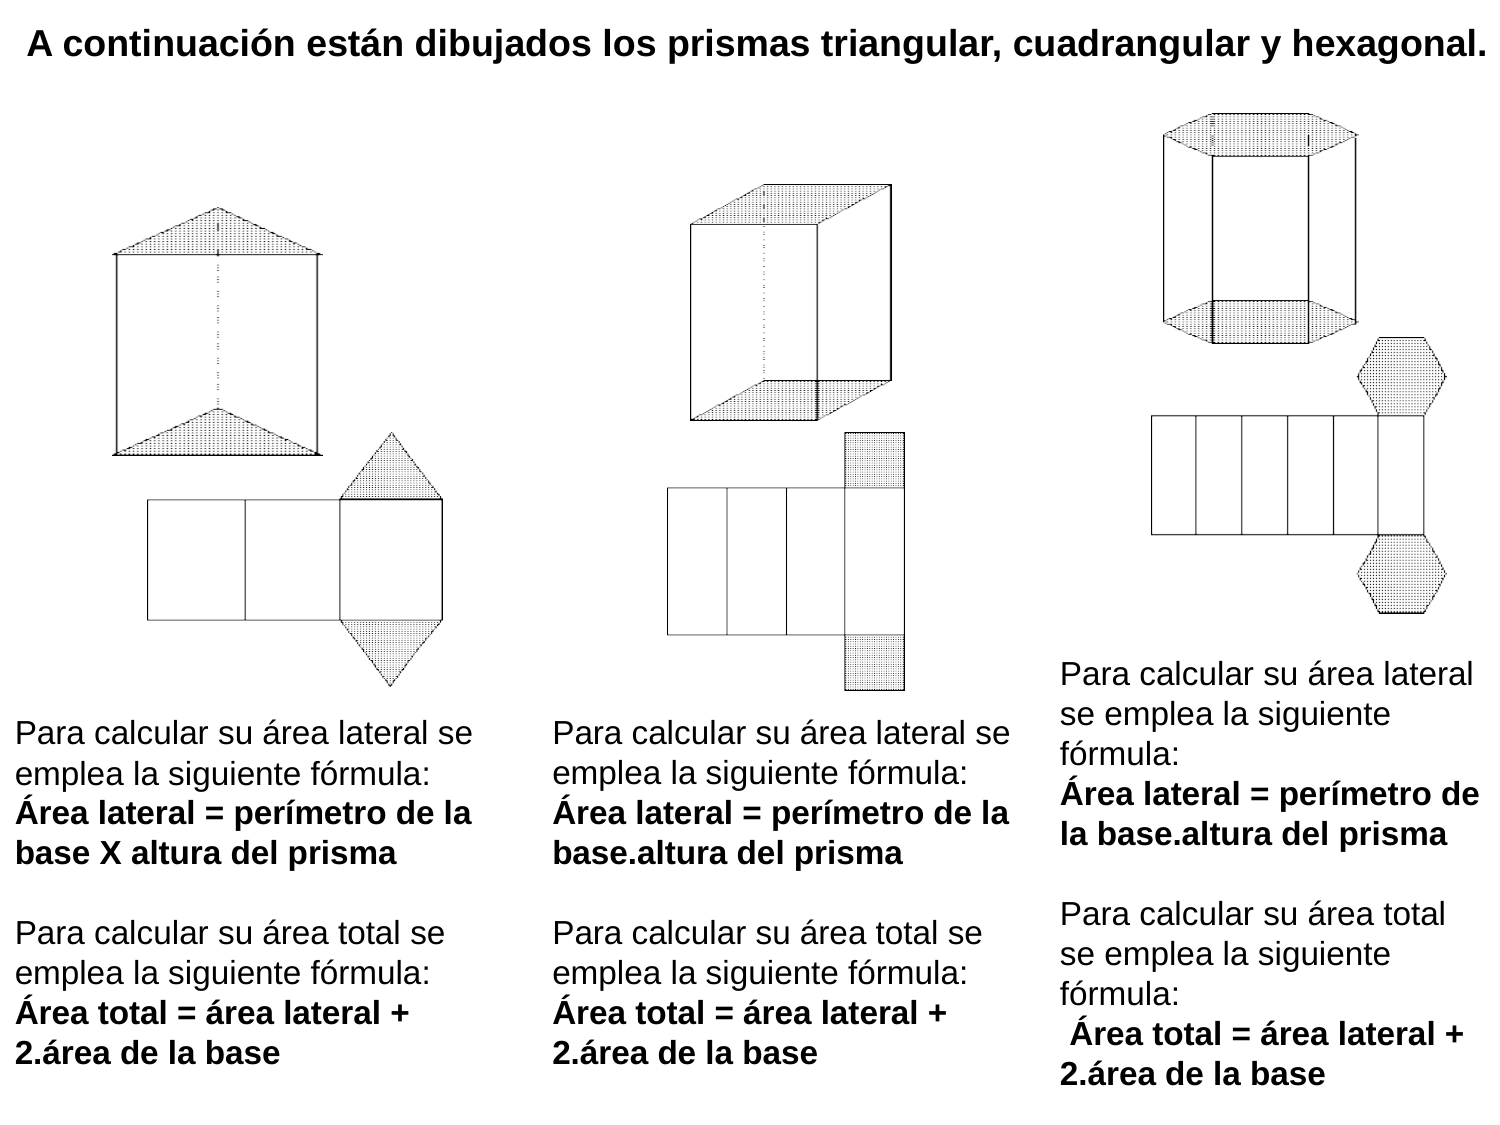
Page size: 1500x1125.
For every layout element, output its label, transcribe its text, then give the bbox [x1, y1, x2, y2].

picture [666, 432, 906, 691]
picture [690, 184, 892, 421]
text_box A continuación están dibujados los prismas triangular, cuadrangular y hexagonal. [11, 11, 1500, 72]
text_box Para calcular su área lateral se emplea la siguiente fórmula: Área lateral = perímetro de la base.altura del prisma Para calcular su área total se emplea la siguiente fórmula: Área total = área lateral + 2.área de la base [537, 704, 1045, 1079]
text_box Para calcular su área lateral se emplea la siguiente fórmula: Área lateral = perímetro de la base X altura del prisma Para calcular su área total se emplea la siguiente fórmula: Área total = área lateral + 2.área de la base [0, 704, 526, 1079]
text_box Para calcular su área lateral se emplea la siguiente fórmula: Área lateral = perímetro de la base.altura del prisma Para calcular su área total se emplea la siguiente fórmula: Área total = área lateral + 2.área de la base [1045, 645, 1500, 1100]
picture [111, 207, 444, 688]
picture [1151, 113, 1448, 614]
